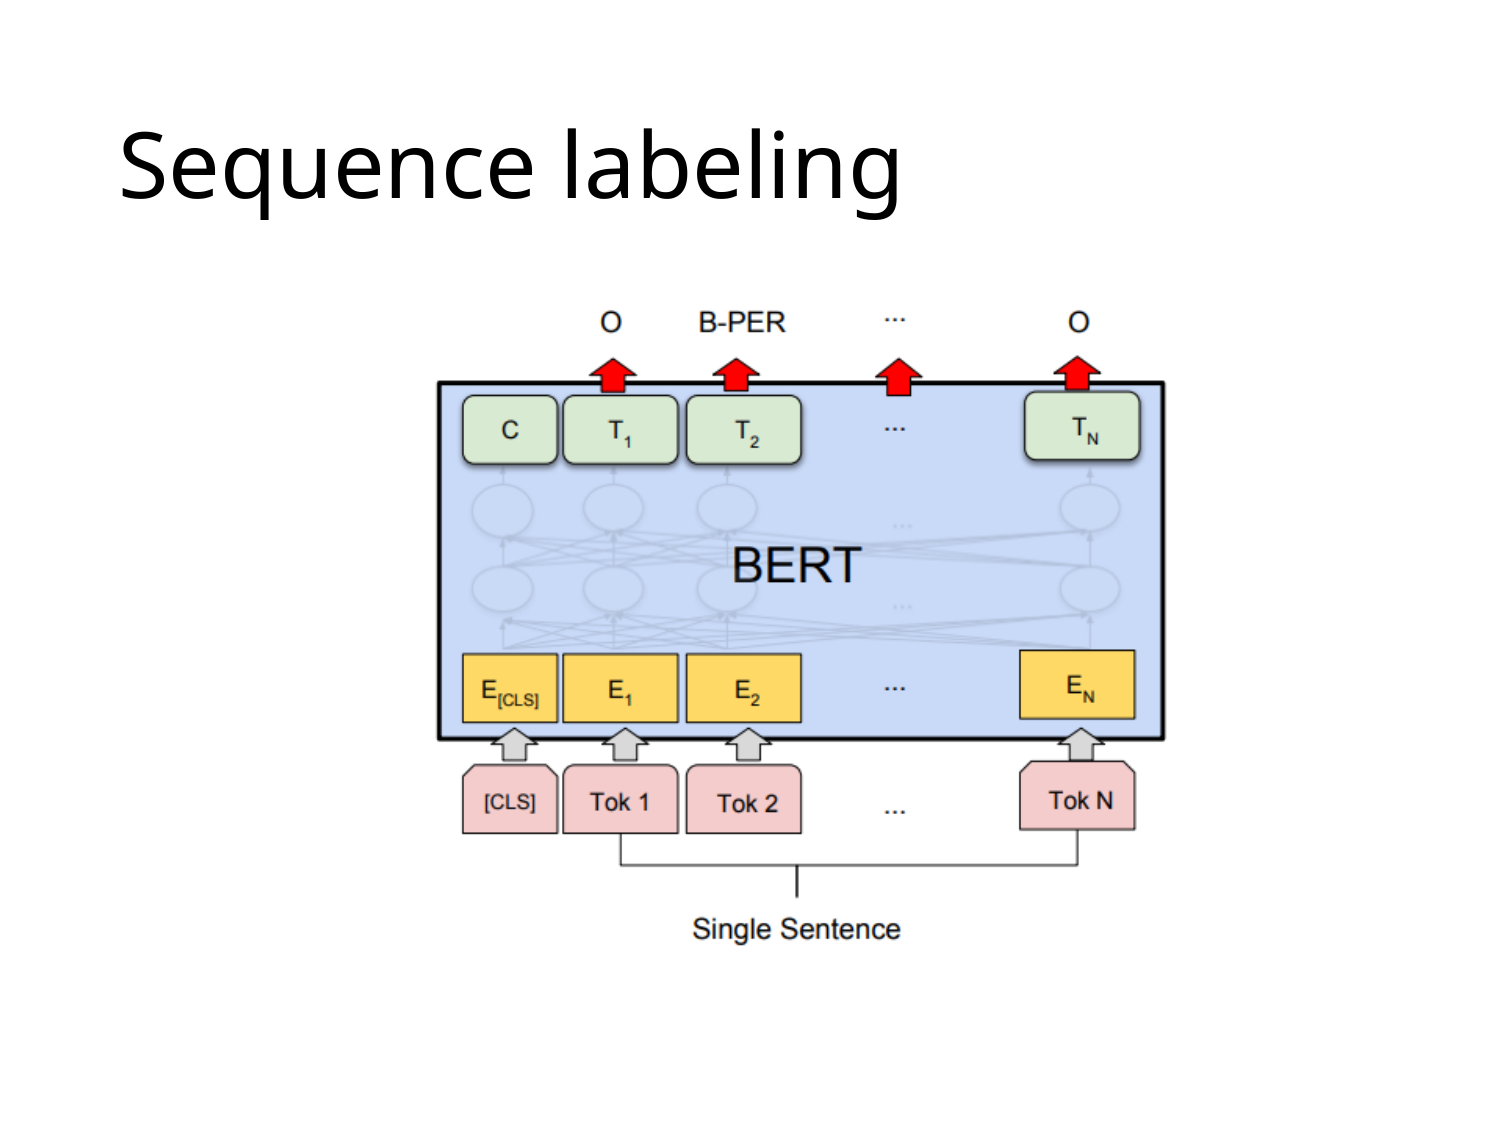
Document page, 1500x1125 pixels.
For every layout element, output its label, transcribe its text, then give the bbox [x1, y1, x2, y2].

picture [403, 262, 1190, 962]
title Sequence labeling [103, 59, 1397, 278]
